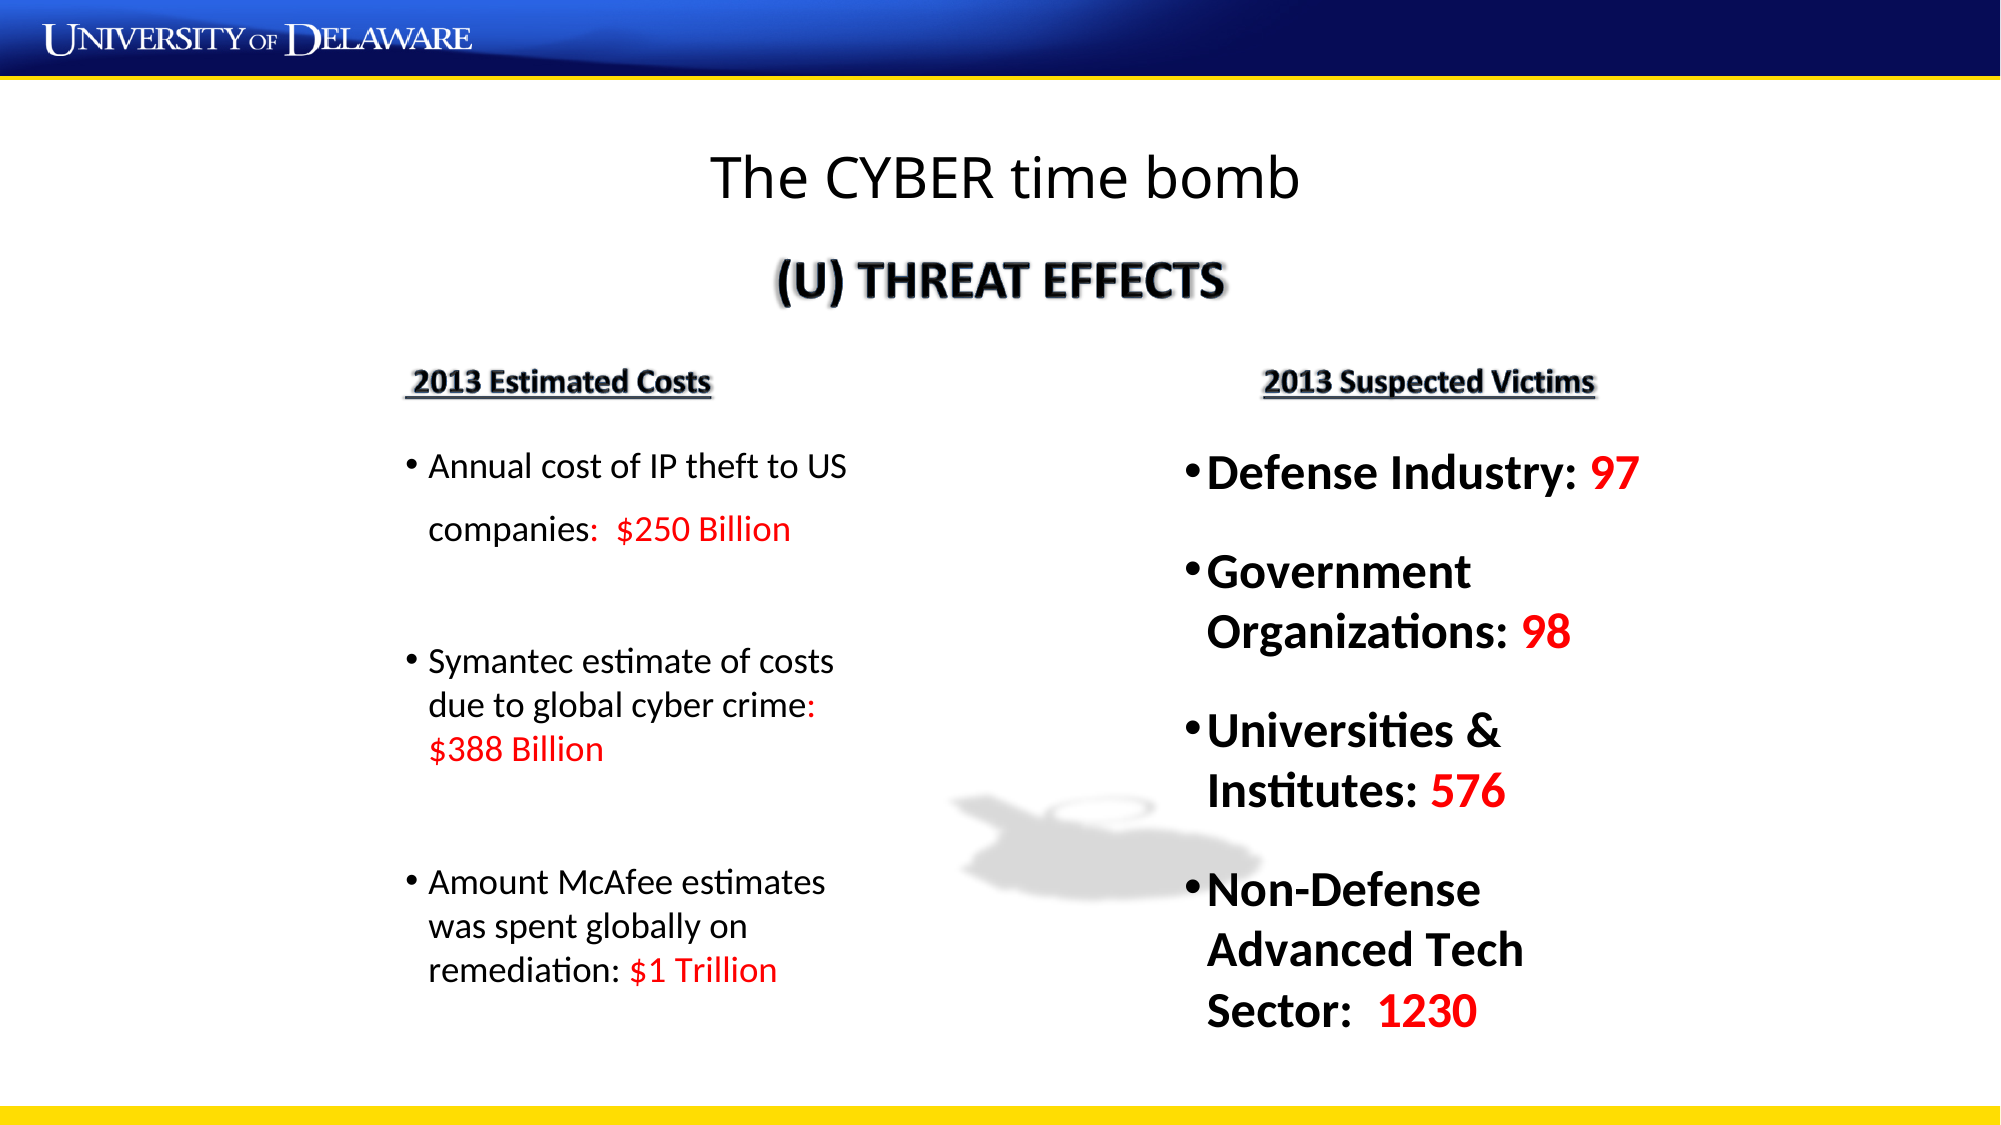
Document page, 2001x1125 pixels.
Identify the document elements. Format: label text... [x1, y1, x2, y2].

text_box [1256, 364, 1602, 403]
text_box [398, 364, 718, 403]
text_box Defense Industry: 97 Government Organizations: 98 Universities & Institutes: 576 Non-Defense Advanced Tech Sector: 1230 [1182, 439, 1653, 1038]
title The CYBER time bomb [490, 61, 1510, 270]
text_box [890, 763, 1182, 926]
picture [0, 0, 2001, 1125]
text_box Annual cost of IP theft to US companies: $250 Billion Symantec estimate of costs due to global cyber crime: $388 Billion Amount McAfee estimates was spent globally on remediation: $1 Trillion [403, 441, 890, 990]
text_box [769, 270, 1233, 313]
